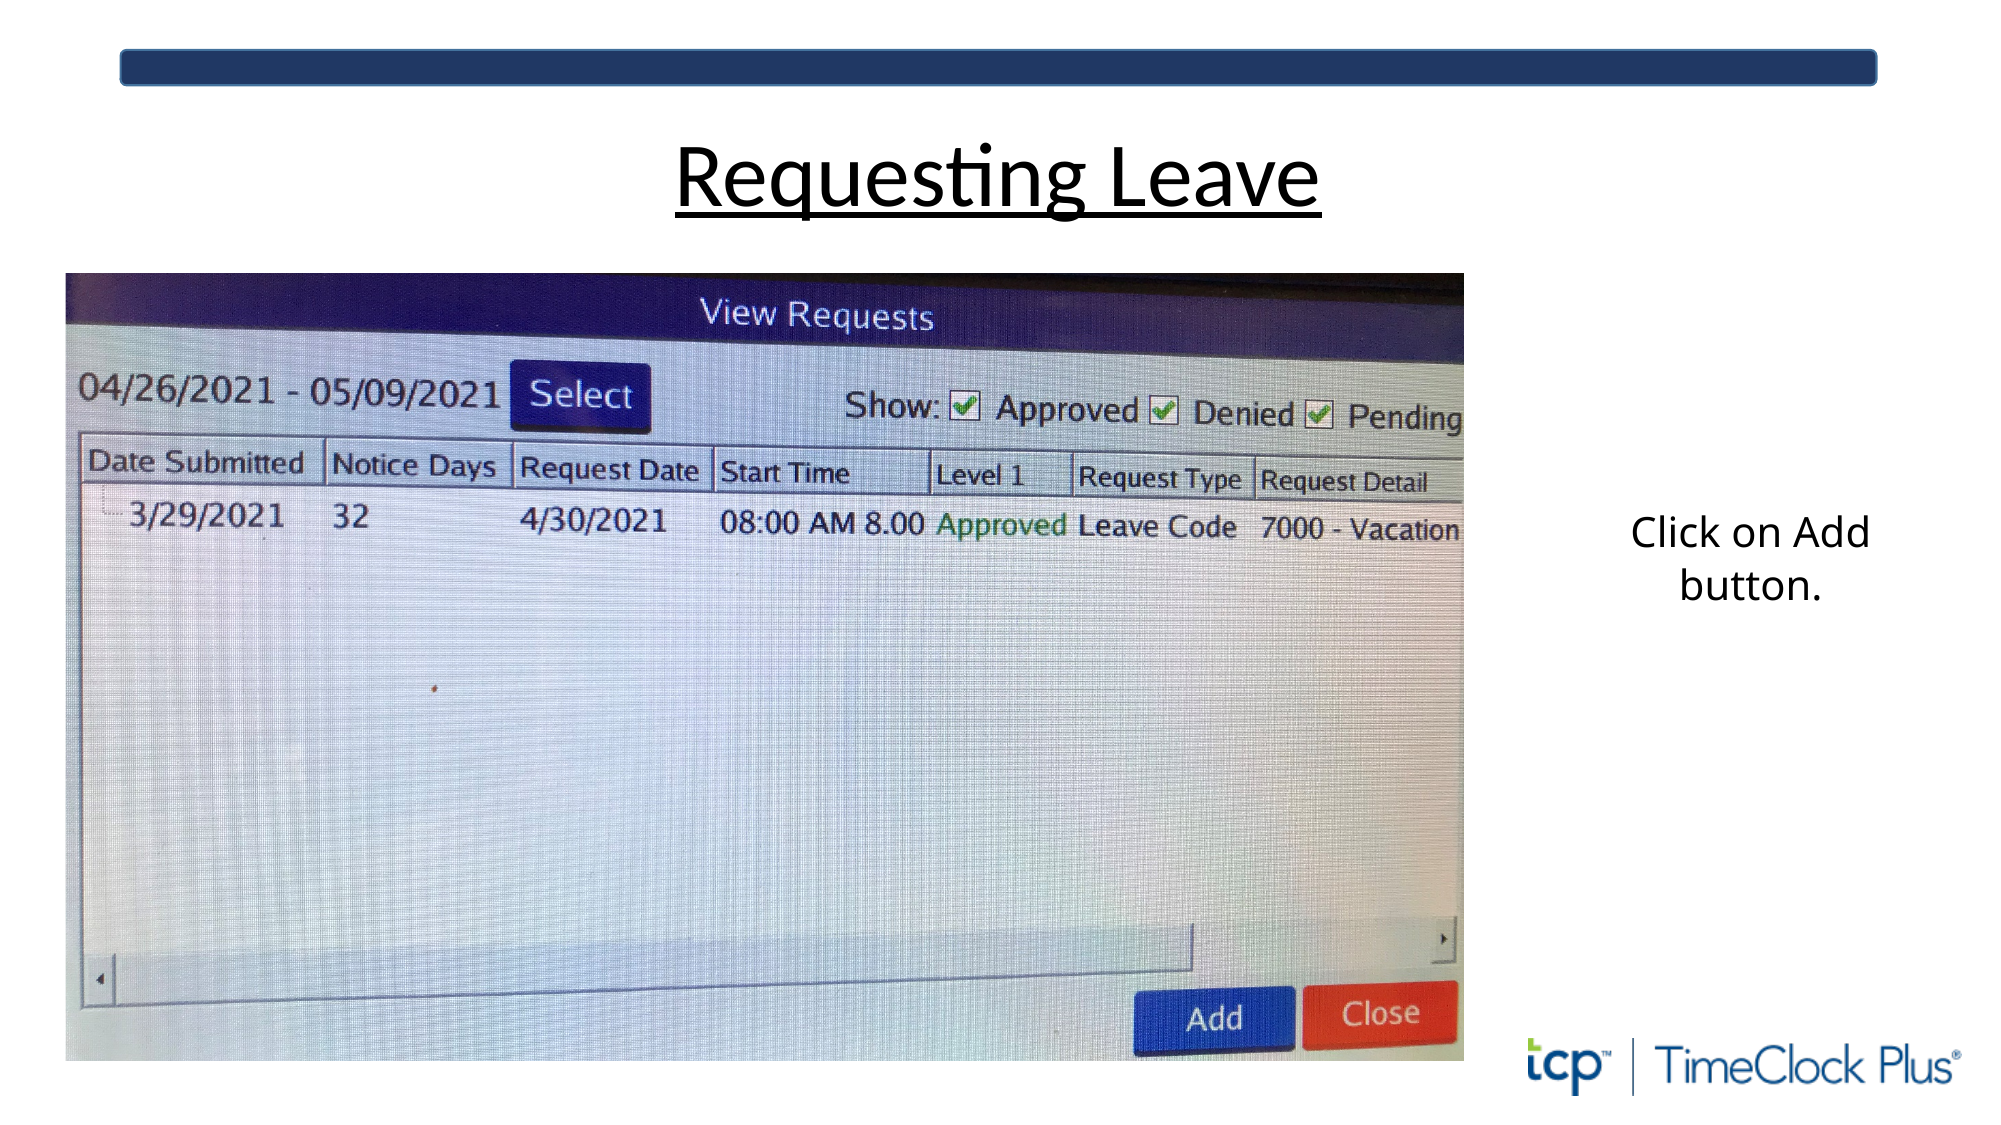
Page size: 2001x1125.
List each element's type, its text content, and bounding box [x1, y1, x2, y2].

text_box [119, 48, 1878, 87]
picture [65, 273, 1464, 1061]
text_box Click on Add button. [1540, 335, 1961, 776]
text_box Requesting Leave [135, 107, 1861, 232]
picture [1528, 1038, 1962, 1096]
